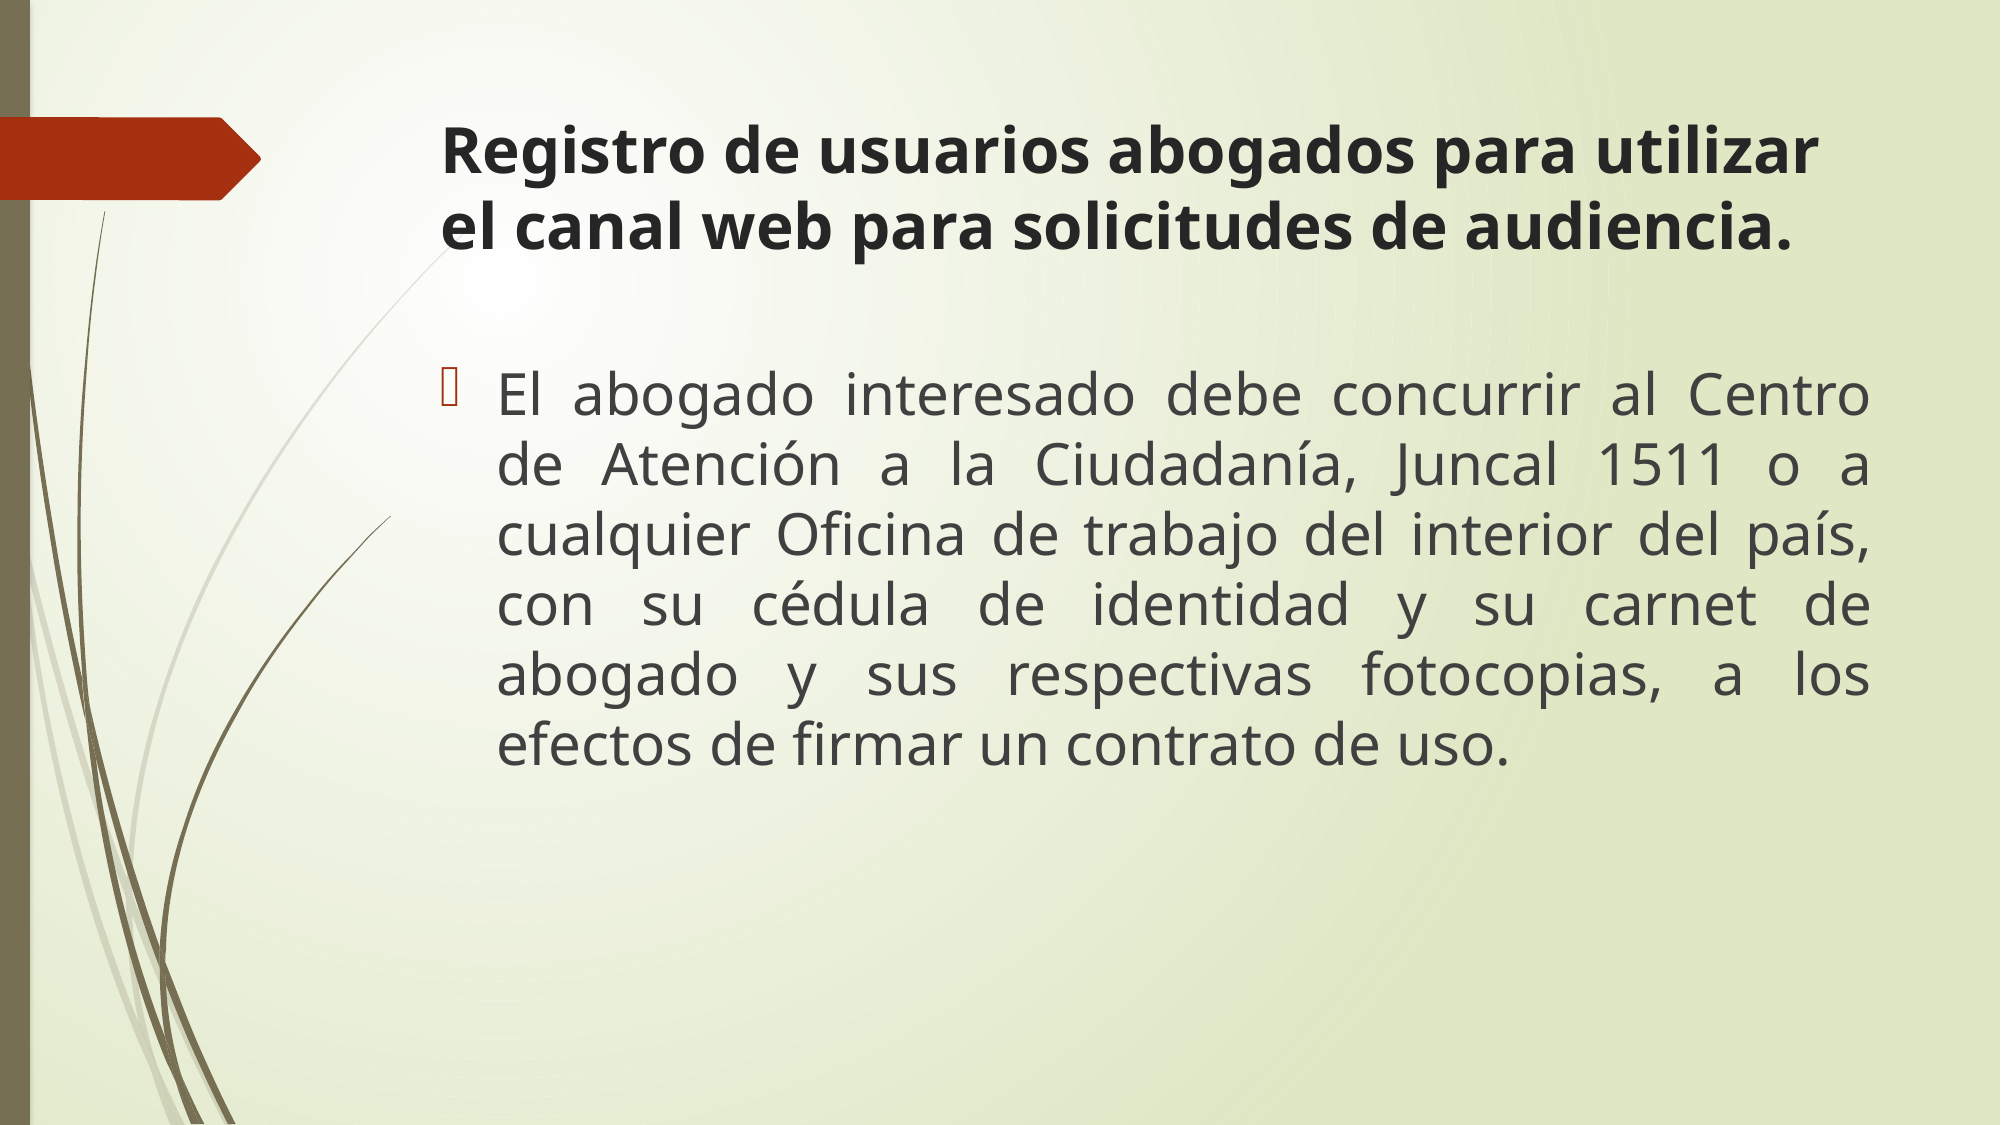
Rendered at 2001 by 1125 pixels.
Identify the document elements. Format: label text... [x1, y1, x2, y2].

title Registro de usuarios abogados para utilizar el canal web para solicitudes de audiencia. [425, 102, 1888, 313]
list El abogado interesado debe concurrir al Centro de Atención a la Ciudadanía, Juncal 1511 o a cualquier Oficina de trabajo del interior del país, con su cédula de identidad y su carnet de abogado y sus respectivas fotocopias, a los efectos de firmar un contrato de uso. [424, 350, 1888, 970]
